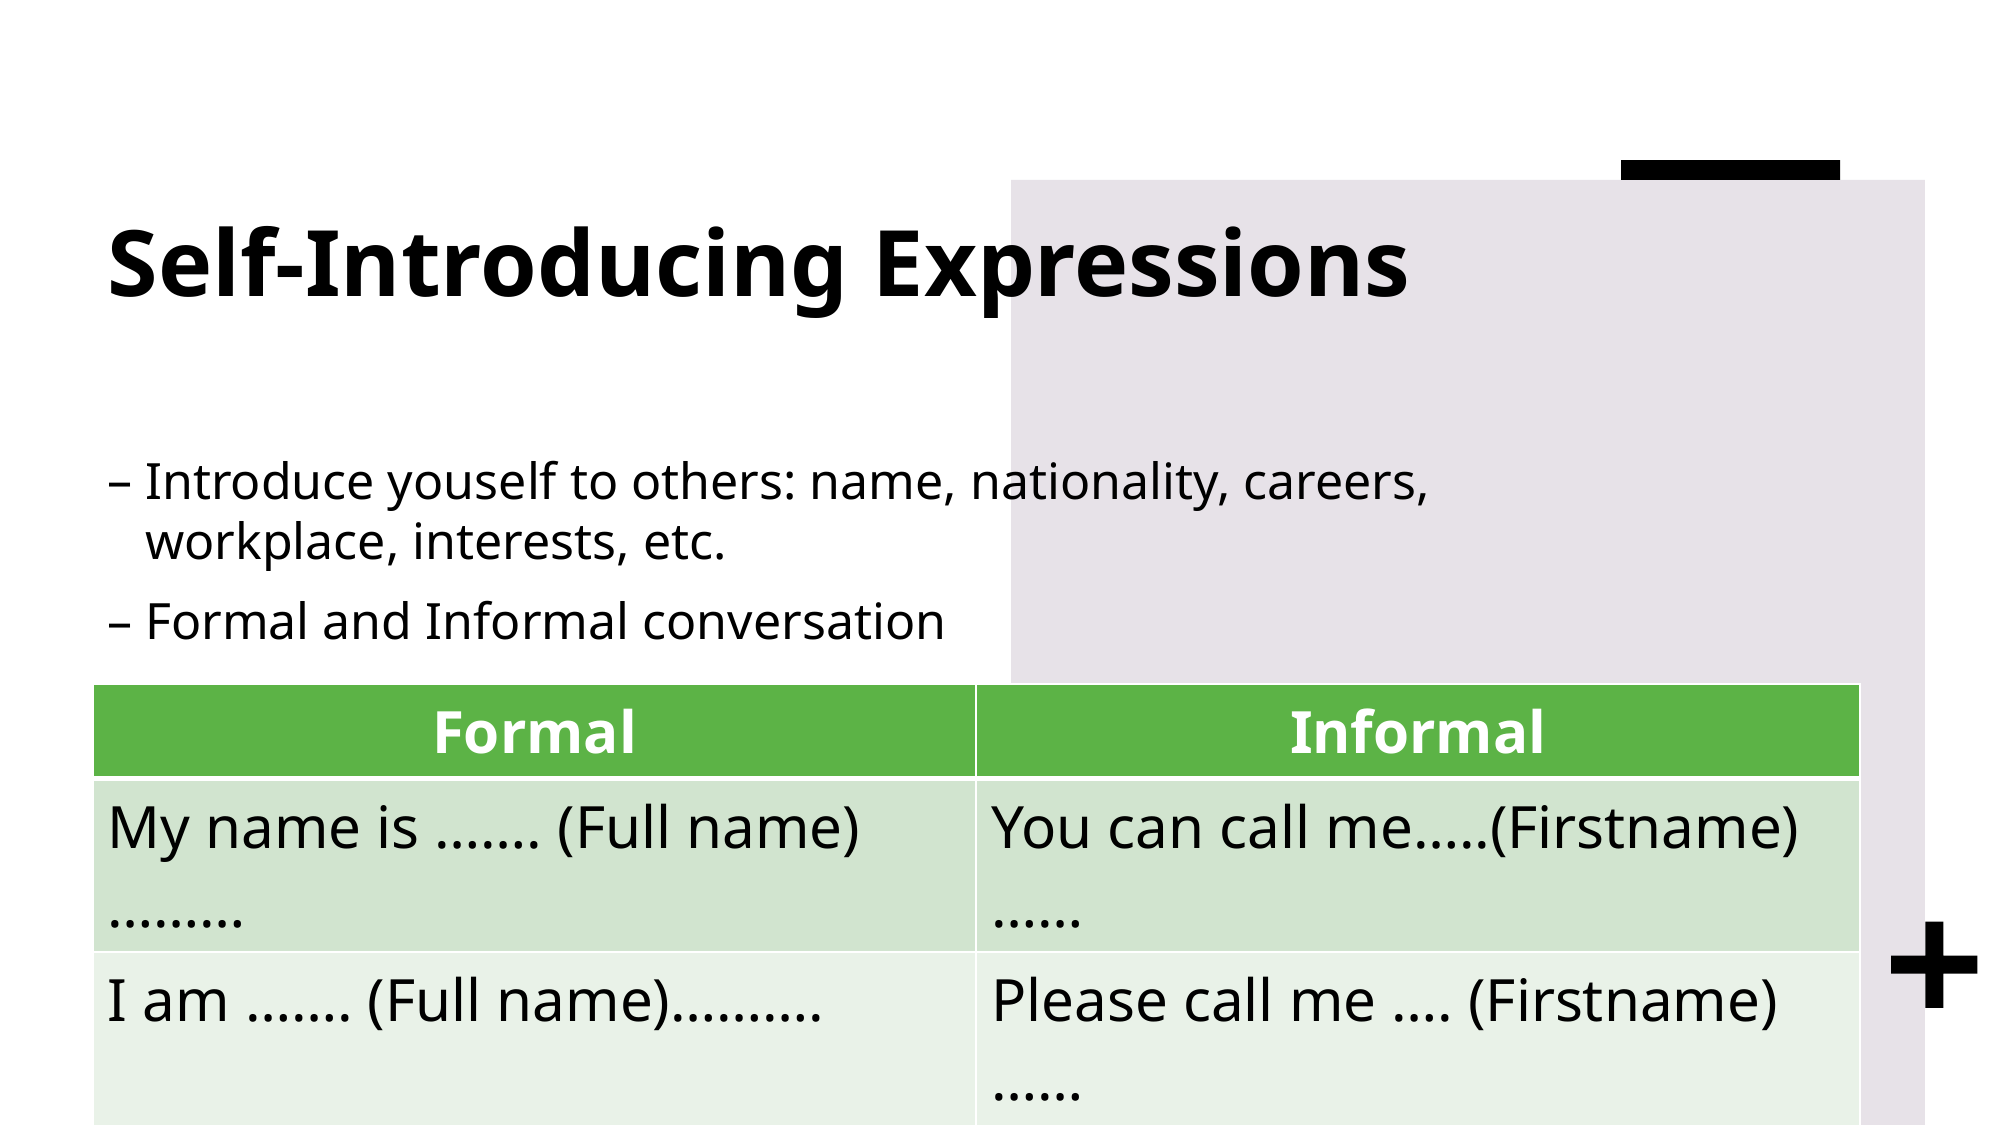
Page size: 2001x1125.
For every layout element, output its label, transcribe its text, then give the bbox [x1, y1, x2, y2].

table_header Formal [94, 685, 975, 776]
table_cell My name is ……. (Full name)……… [94, 781, 975, 951]
table_cell I am ……. (Full name)………. [94, 953, 975, 1125]
table_header Informal [977, 685, 1859, 776]
table_cell You can call me…..(Firstname)…… [977, 781, 1859, 951]
title Self-Introducing Expressions [92, 197, 1449, 435]
list Introduce youself to others: name, nationality, careers, workplace, interests, etc. Formal and Informal conversation [92, 441, 1449, 683]
table_cell Please call me …. (Firstname)…… [977, 953, 1859, 1125]
